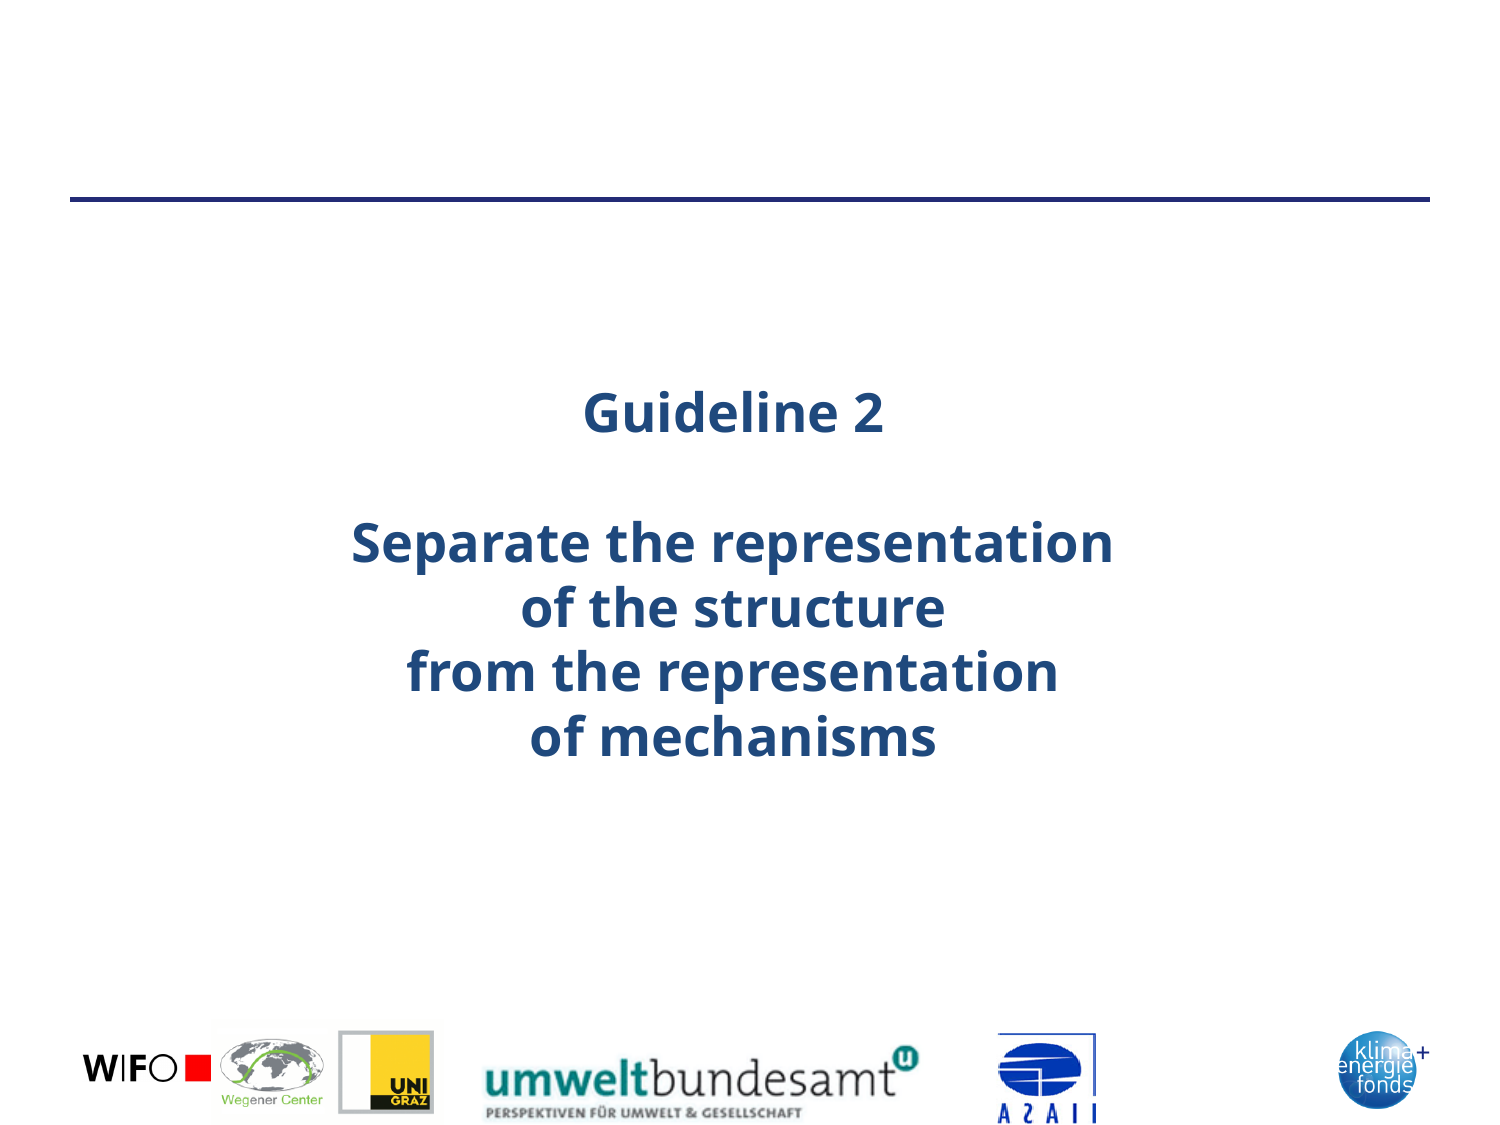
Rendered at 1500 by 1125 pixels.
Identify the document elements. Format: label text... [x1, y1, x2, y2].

picture [82, 1054, 211, 1082]
picture [996, 1030, 1102, 1124]
title Guideline 2 Separate the representation of the structure from the representation of mechanisms [41, 370, 1426, 776]
picture [1324, 1031, 1430, 1109]
picture [481, 1040, 925, 1124]
